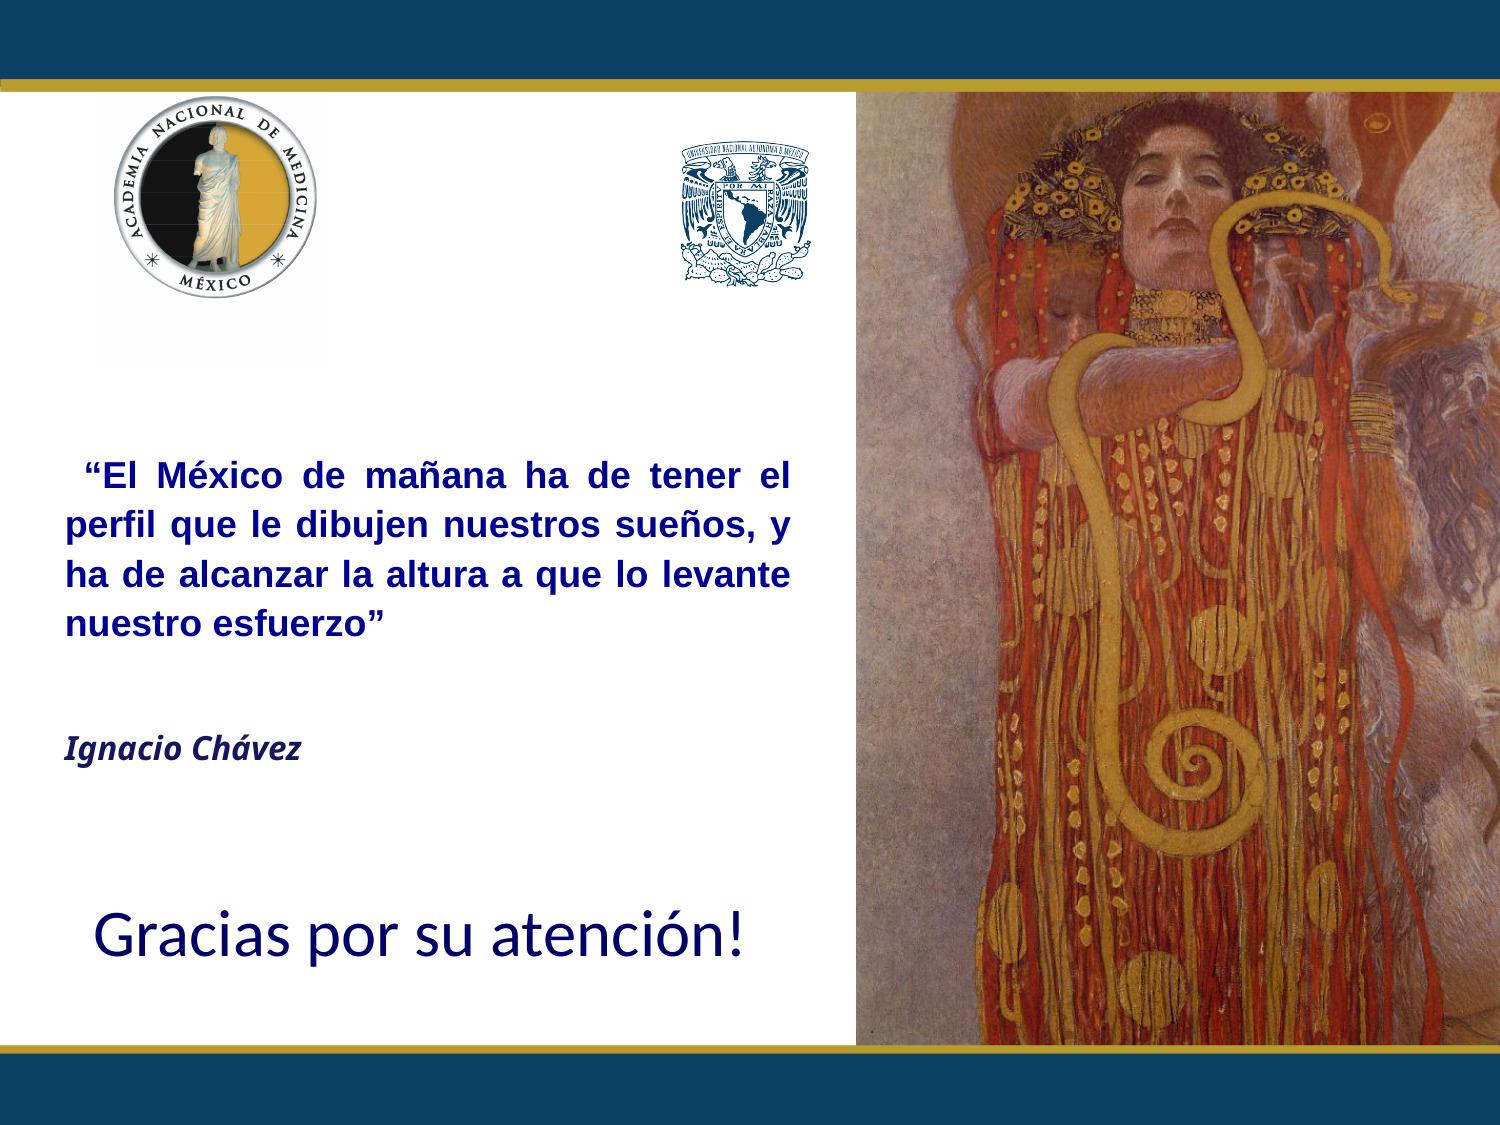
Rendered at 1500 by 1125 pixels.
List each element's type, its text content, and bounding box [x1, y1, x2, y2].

picture [676, 135, 813, 290]
text_box Gracias por su atención! [52, 882, 790, 990]
picture [0, 0, 1500, 1125]
text_box “El México de mañana ha de tener el perfil que le dibujen nuestros sueños, y ha de alcanzar la altura a que lo levante nuestro esfuerzo” Ignacio Chávez [49, 439, 807, 775]
